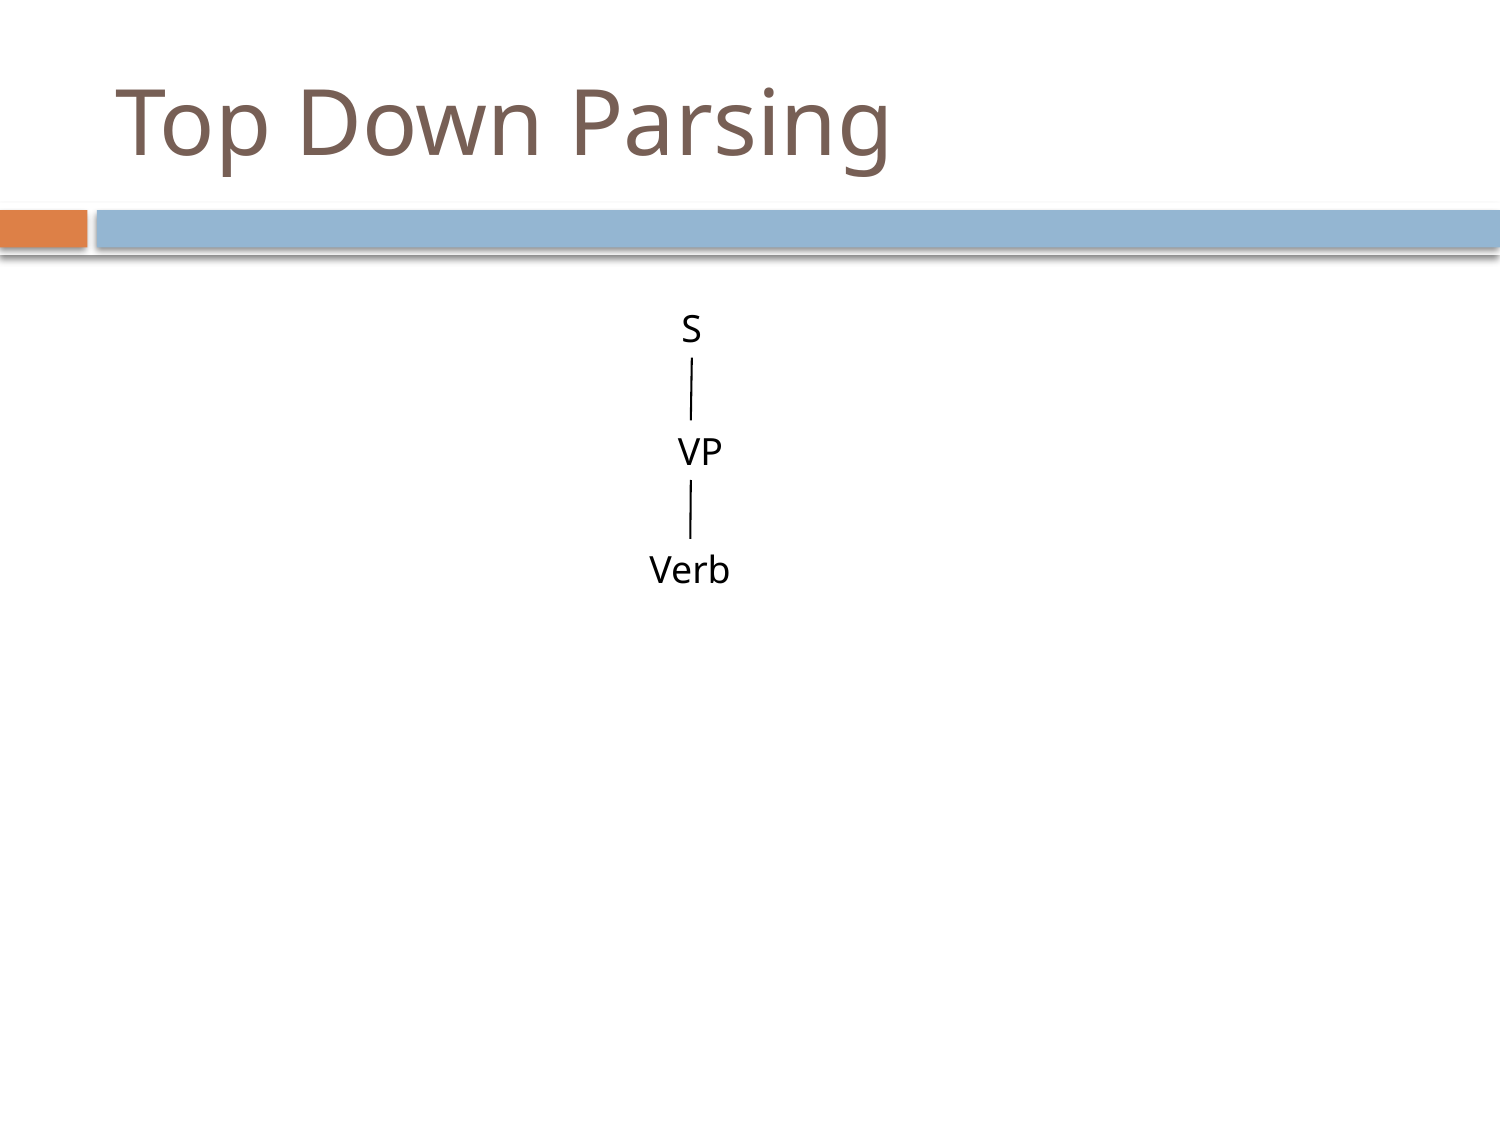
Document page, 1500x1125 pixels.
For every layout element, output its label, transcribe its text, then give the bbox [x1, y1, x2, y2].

title Top Down Parsing [100, 37, 1438, 200]
text_box Verb [634, 538, 746, 599]
text_box VP [643, 420, 739, 480]
text_box S [666, 297, 717, 358]
